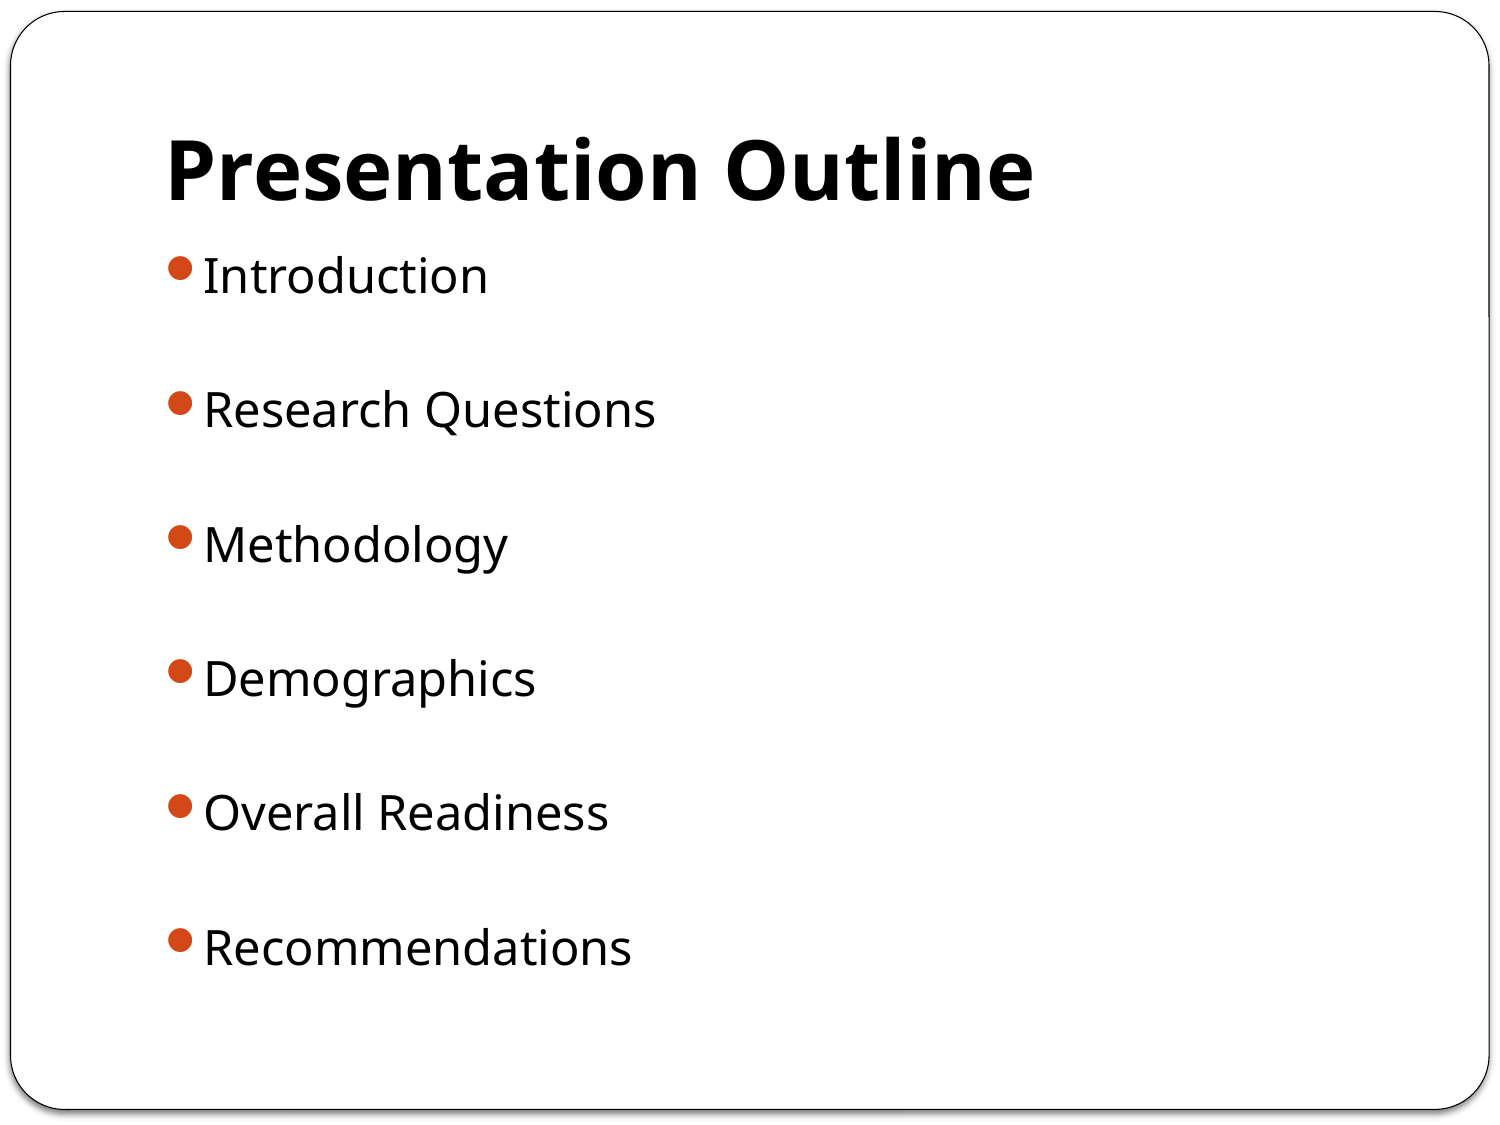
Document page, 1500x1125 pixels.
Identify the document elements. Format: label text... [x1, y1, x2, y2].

title Presentation Outline [150, 45, 1425, 233]
list Introduction Research Questions Methodology Demographics Overall Readiness Recommendations [150, 237, 1425, 988]
